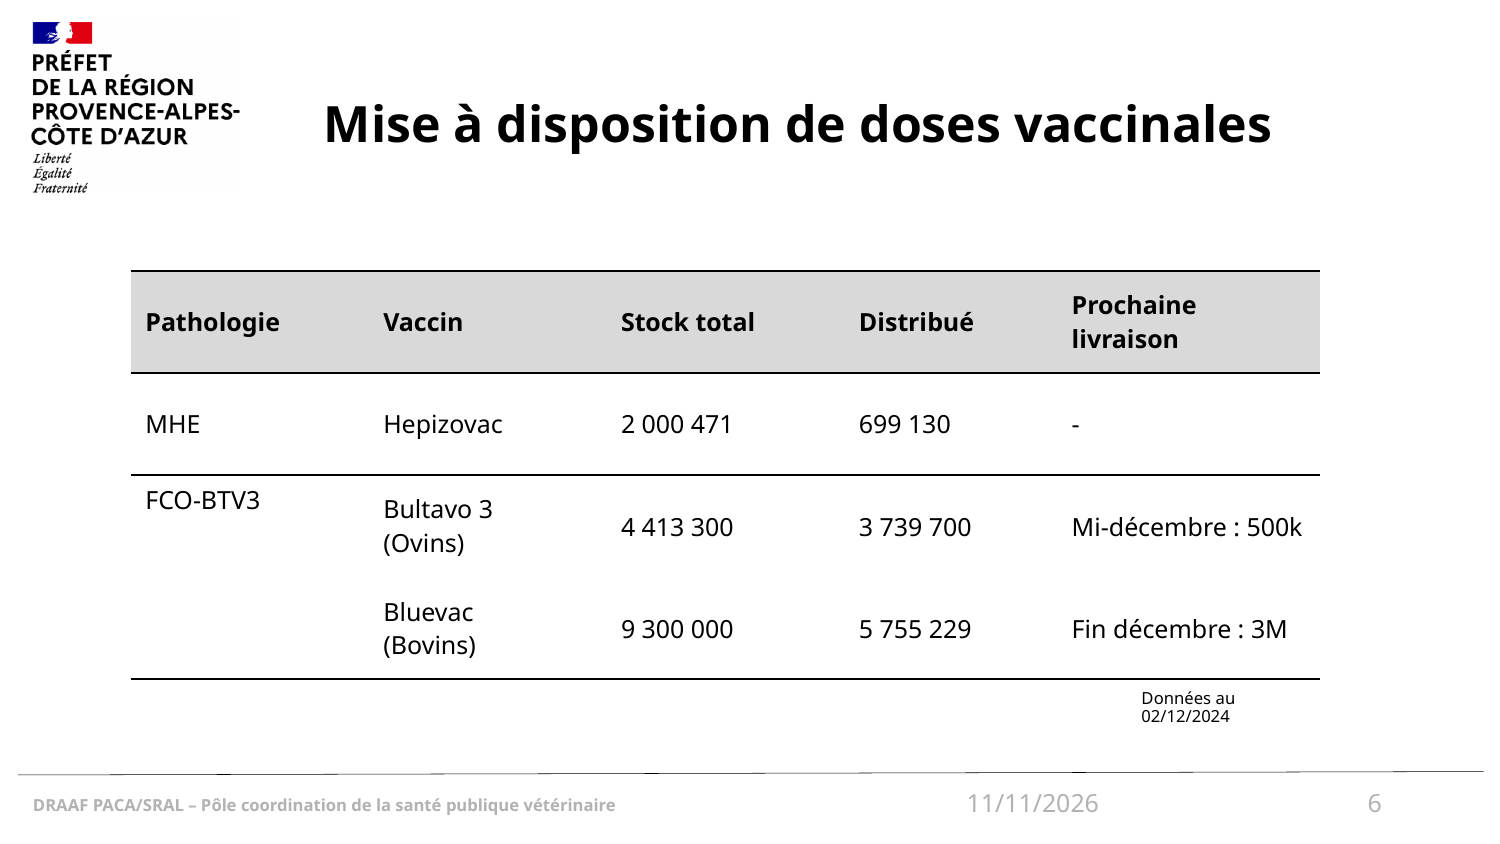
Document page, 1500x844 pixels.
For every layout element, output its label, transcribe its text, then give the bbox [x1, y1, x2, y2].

table_header Prochaine livraison [1057, 272, 1320, 372]
table_cell Bluevac (Bovins) [368, 577, 606, 678]
table_cell FCO-BTV3 [131, 476, 368, 678]
table_header Distribué [844, 272, 1057, 372]
table_cell 4 413 300 [606, 476, 844, 577]
table_cell 699 130 [844, 374, 1057, 474]
list Données au 02/12/2024 [1126, 682, 1337, 730]
table_cell Fin décembre : 3M [1057, 577, 1320, 678]
table_cell 2 000 471 [606, 374, 844, 474]
title Mise à disposition de doses vaccinales [308, 45, 1397, 208]
picture [30, 19, 243, 195]
table_header Vaccin [368, 272, 606, 372]
footer DRAAF PACA/SRAL – Pôle coordination de la santé publique vétérinaire [17, 784, 637, 830]
table_header Stock total [606, 272, 844, 372]
table_cell Hepizovac [368, 374, 606, 474]
table_header Pathologie [131, 272, 368, 372]
table_cell MHE [131, 374, 368, 474]
table_cell 9 300 000 [606, 577, 844, 678]
table_cell Mi-décembre : 500k [1057, 476, 1320, 577]
slide_number 6 [1303, 782, 1397, 828]
table_cell - [1057, 374, 1320, 474]
table_cell Bultavo 3 (Ovins) [368, 476, 606, 577]
table_cell 5 755 229 [844, 577, 1057, 678]
table_cell 3 739 700 [844, 476, 1057, 577]
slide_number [951, 782, 1116, 828]
